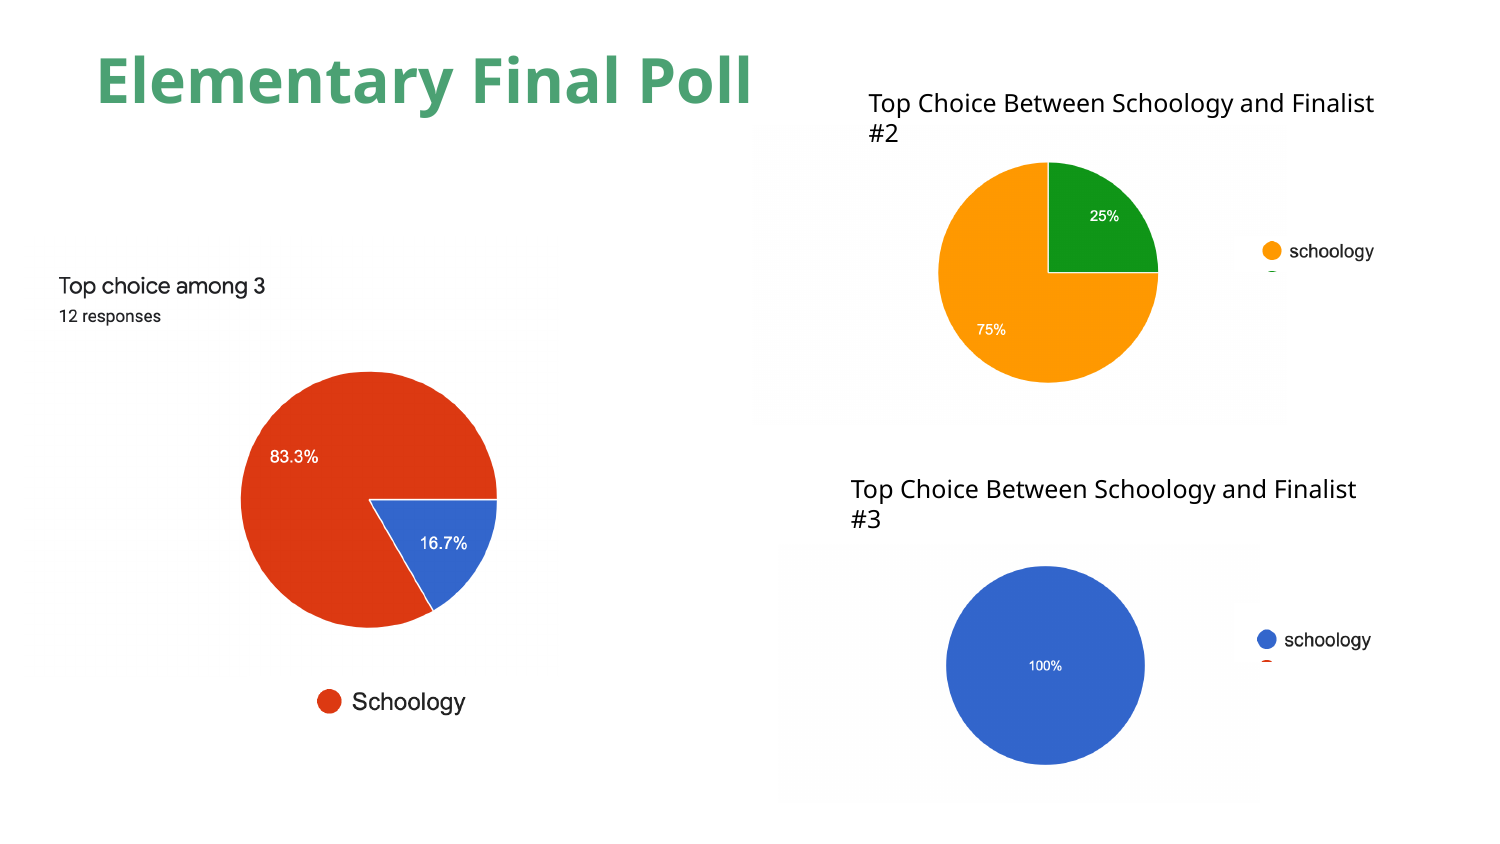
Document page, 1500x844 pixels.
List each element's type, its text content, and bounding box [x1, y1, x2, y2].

picture [24, 235, 559, 727]
text_box Top Choice Between Schoology and Finalist #3 [835, 458, 1385, 549]
picture [752, 124, 1433, 435]
title Elementary Final Poll [80, 26, 1234, 140]
picture [778, 543, 1399, 804]
text_box Top Choice Between Schoology and Finalist #2 [853, 72, 1425, 163]
